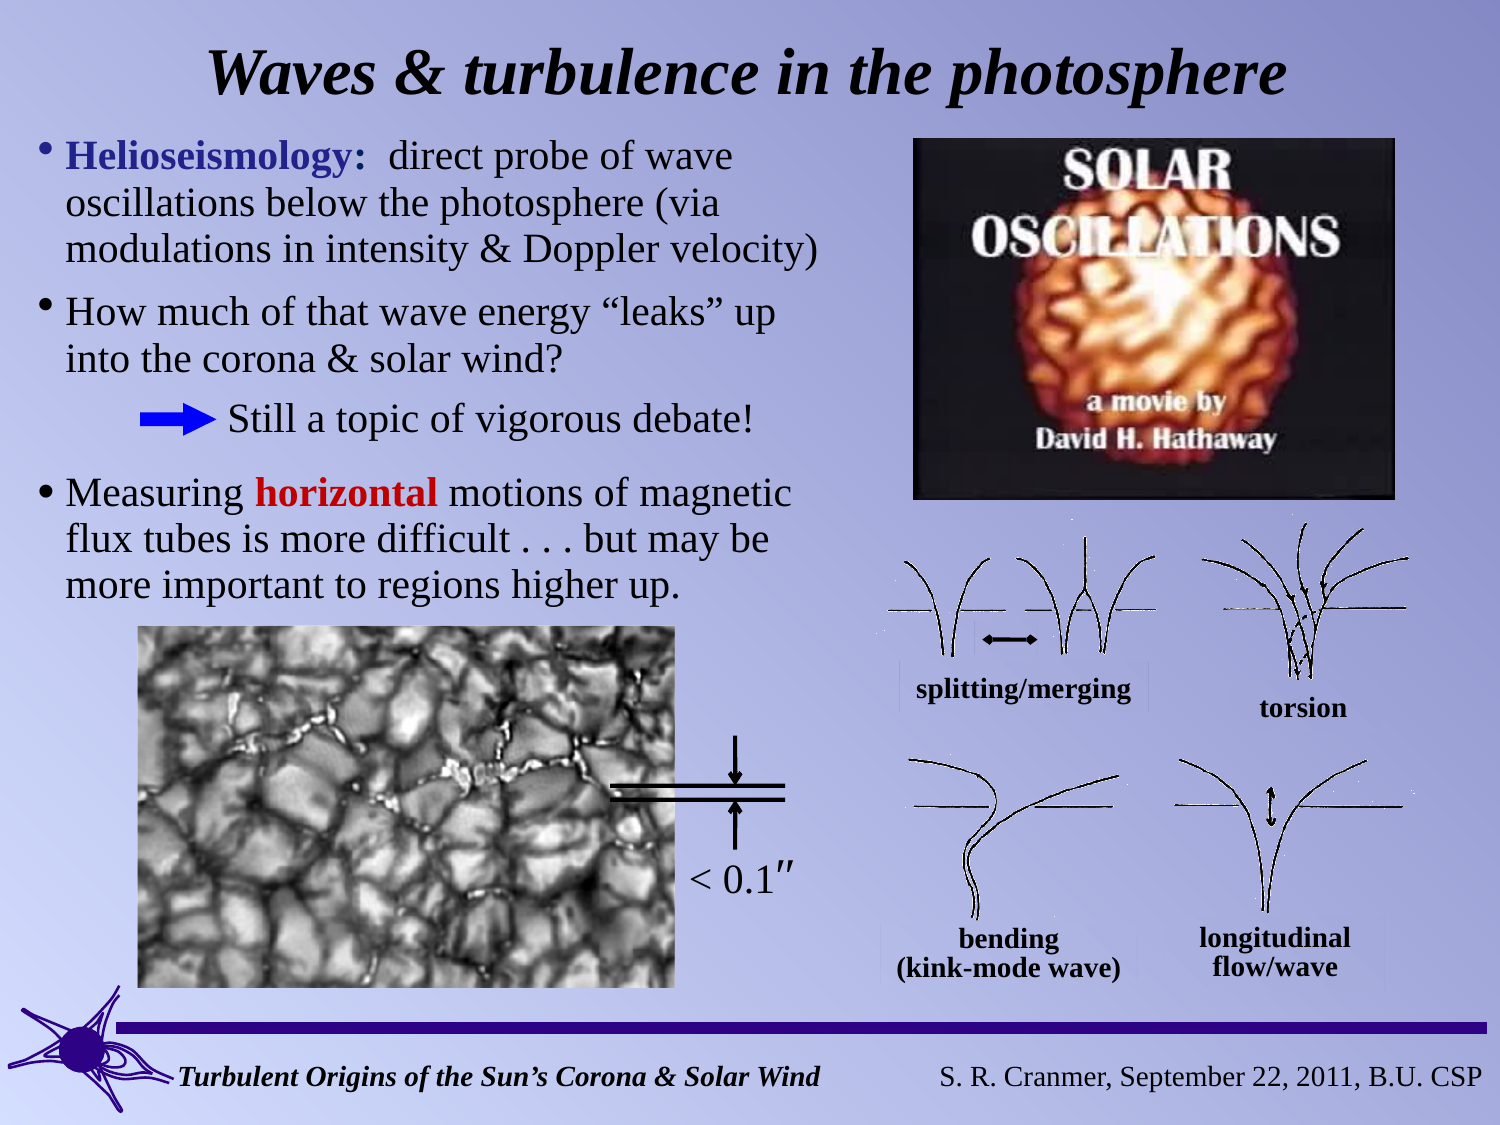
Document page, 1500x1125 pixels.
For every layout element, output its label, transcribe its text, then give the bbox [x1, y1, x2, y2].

title Waves & turbulence in the photosphere [18, 10, 1476, 126]
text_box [22, 462, 1426, 992]
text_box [139, 387, 838, 451]
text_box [912, 137, 1396, 501]
text_box Helioseismology: direct probe of wave oscillations below the photosphere (via modulations in intensity & Doppler velocity) How much of that wave energy “leaks” up into the corona & solar wind? [22, 125, 838, 389]
